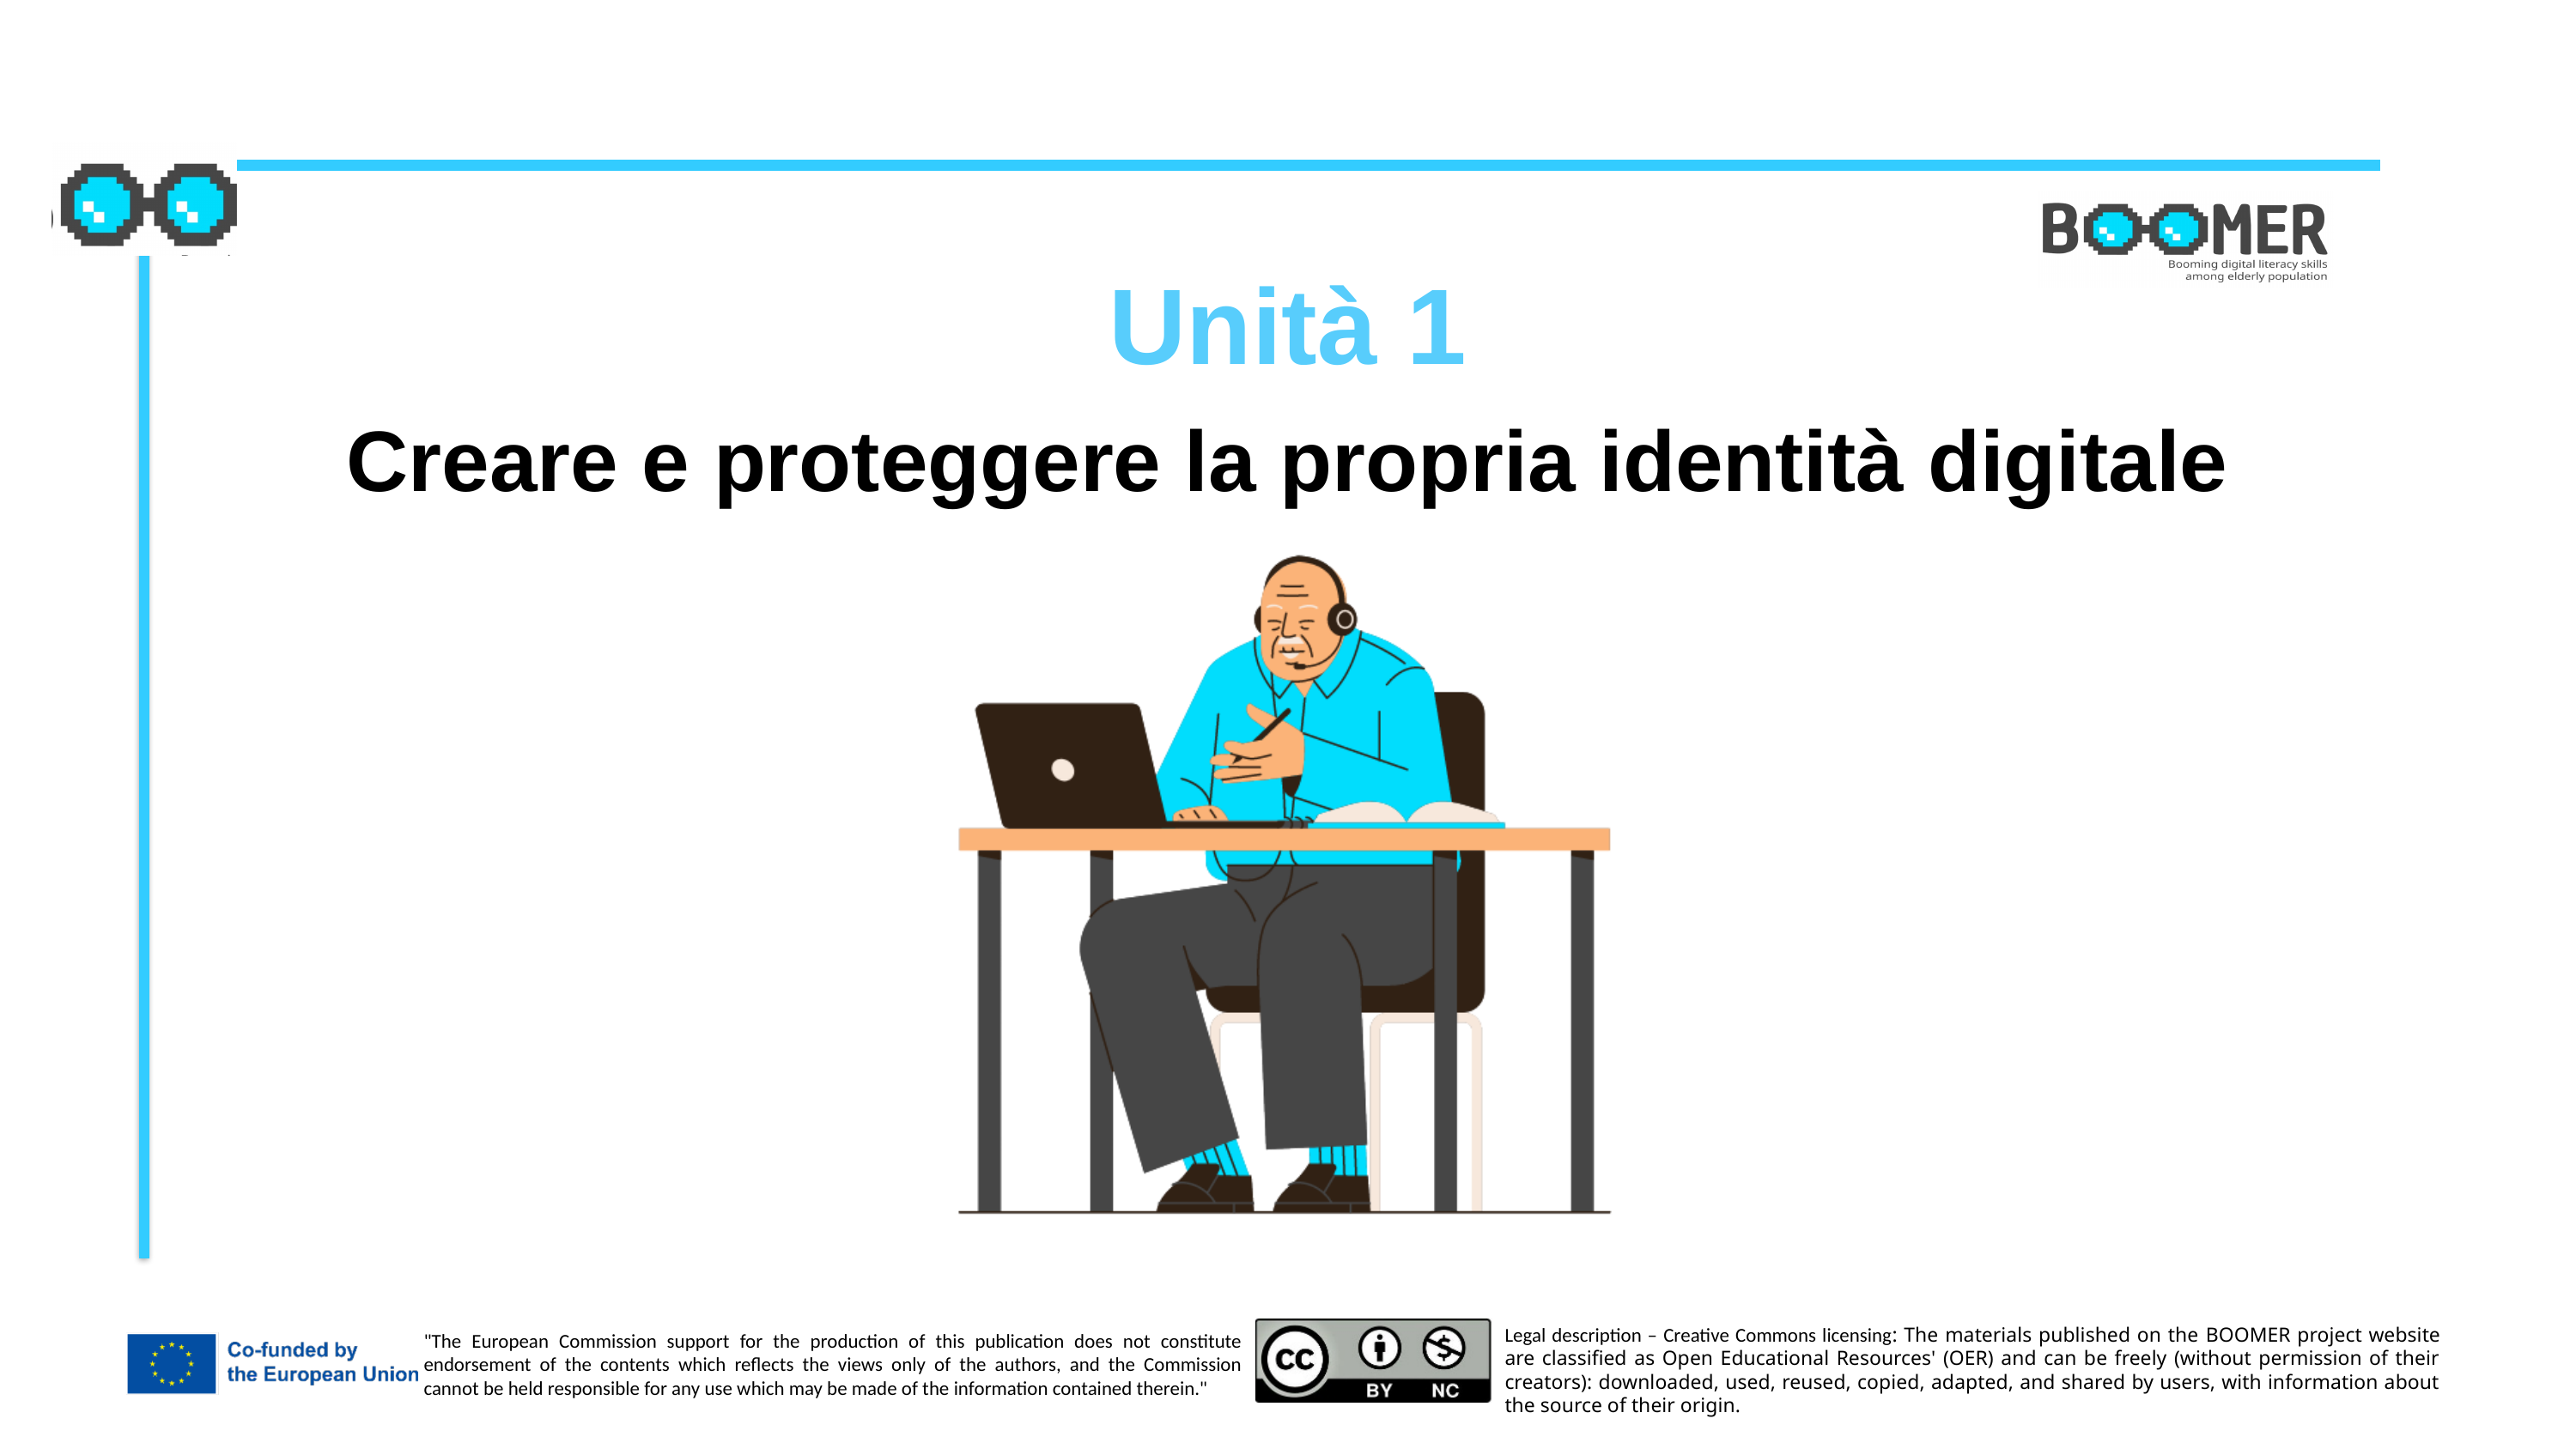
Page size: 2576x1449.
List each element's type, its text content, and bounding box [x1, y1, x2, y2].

text_box Unità 1 [1051, 250, 1525, 392]
picture [2038, 191, 2334, 288]
text_box Creare e proteggere la propria identità digitale [271, 399, 2305, 516]
picture [1255, 1318, 1492, 1403]
picture [52, 142, 237, 256]
picture [924, 521, 1652, 1240]
picture [124, 1331, 441, 1397]
